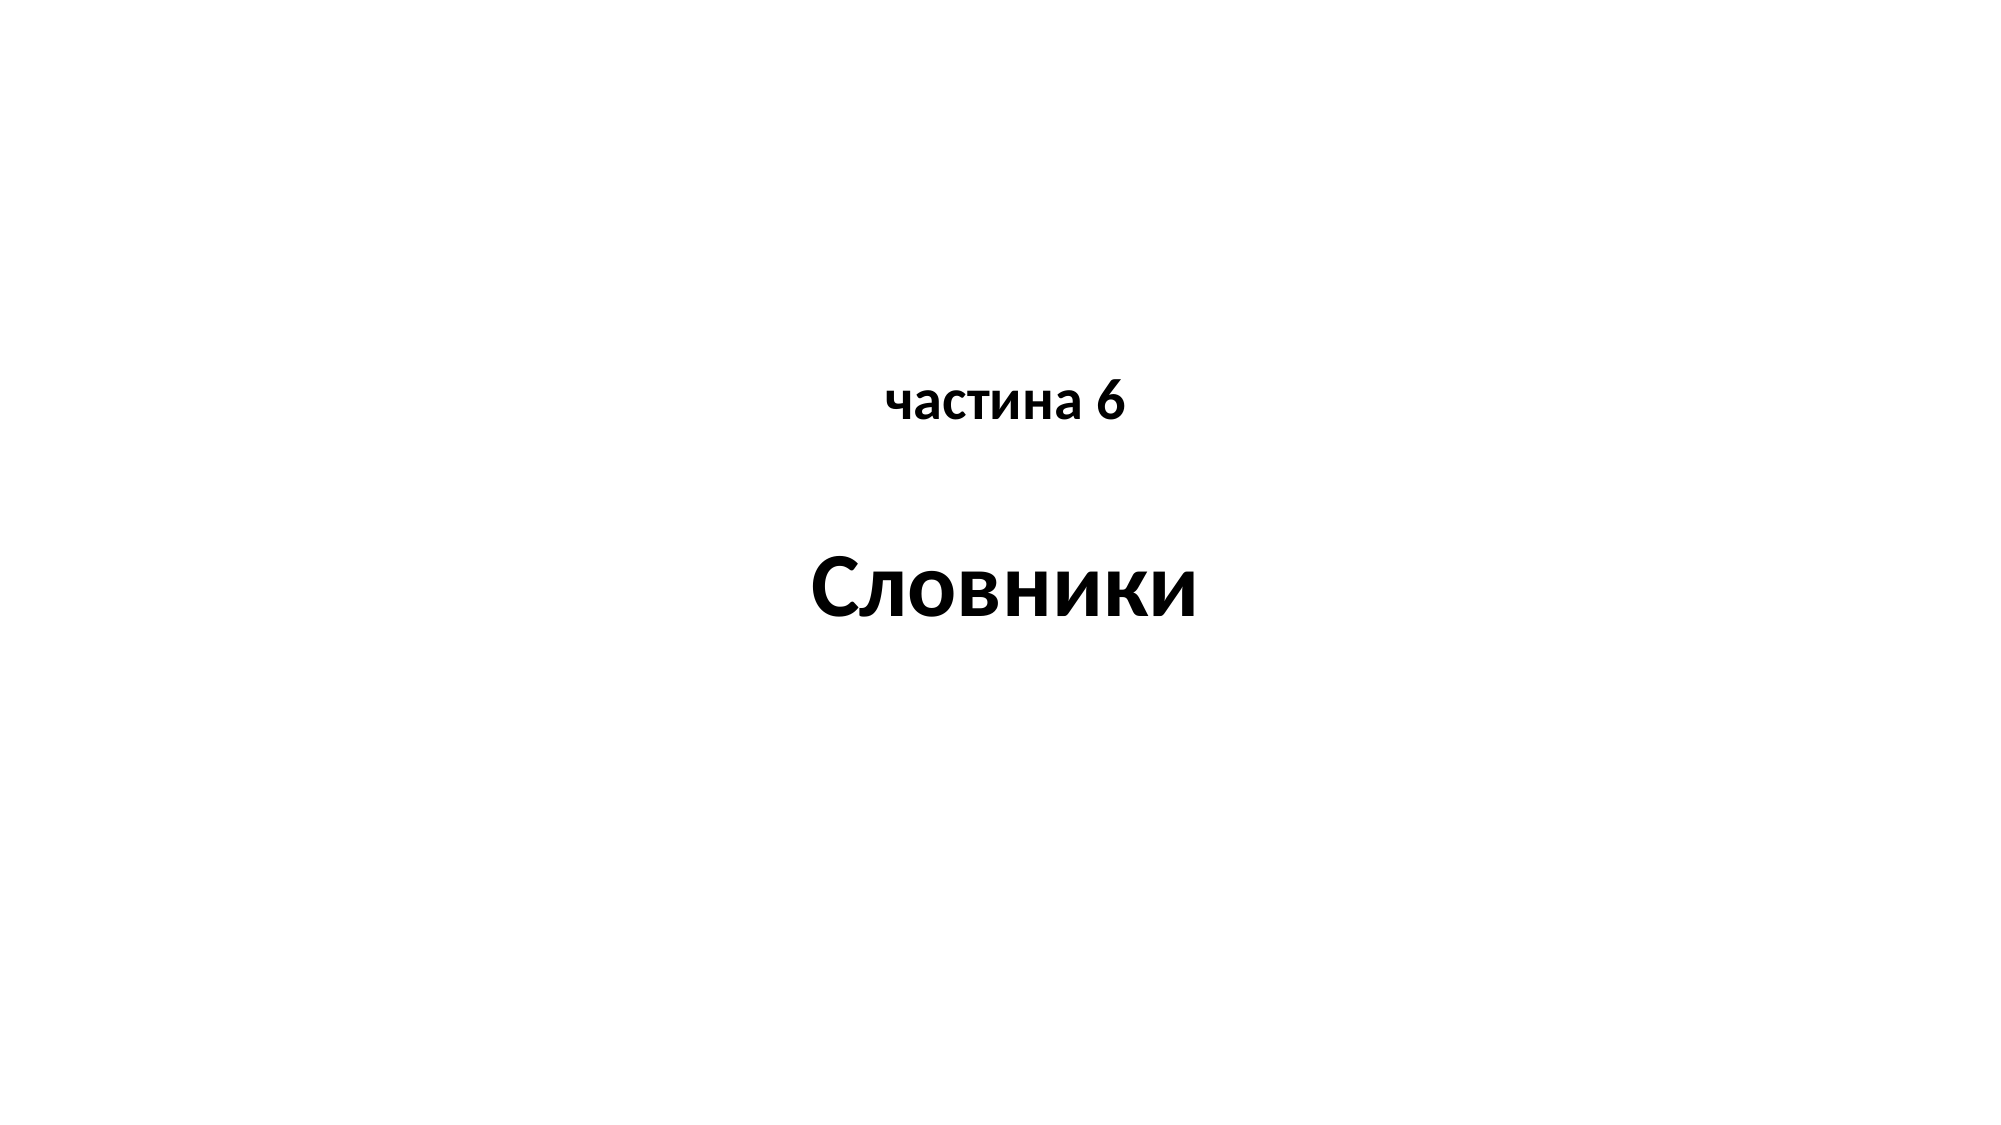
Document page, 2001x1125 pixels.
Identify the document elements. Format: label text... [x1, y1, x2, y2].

text_box частина 6 Словники [398, 241, 1613, 807]
